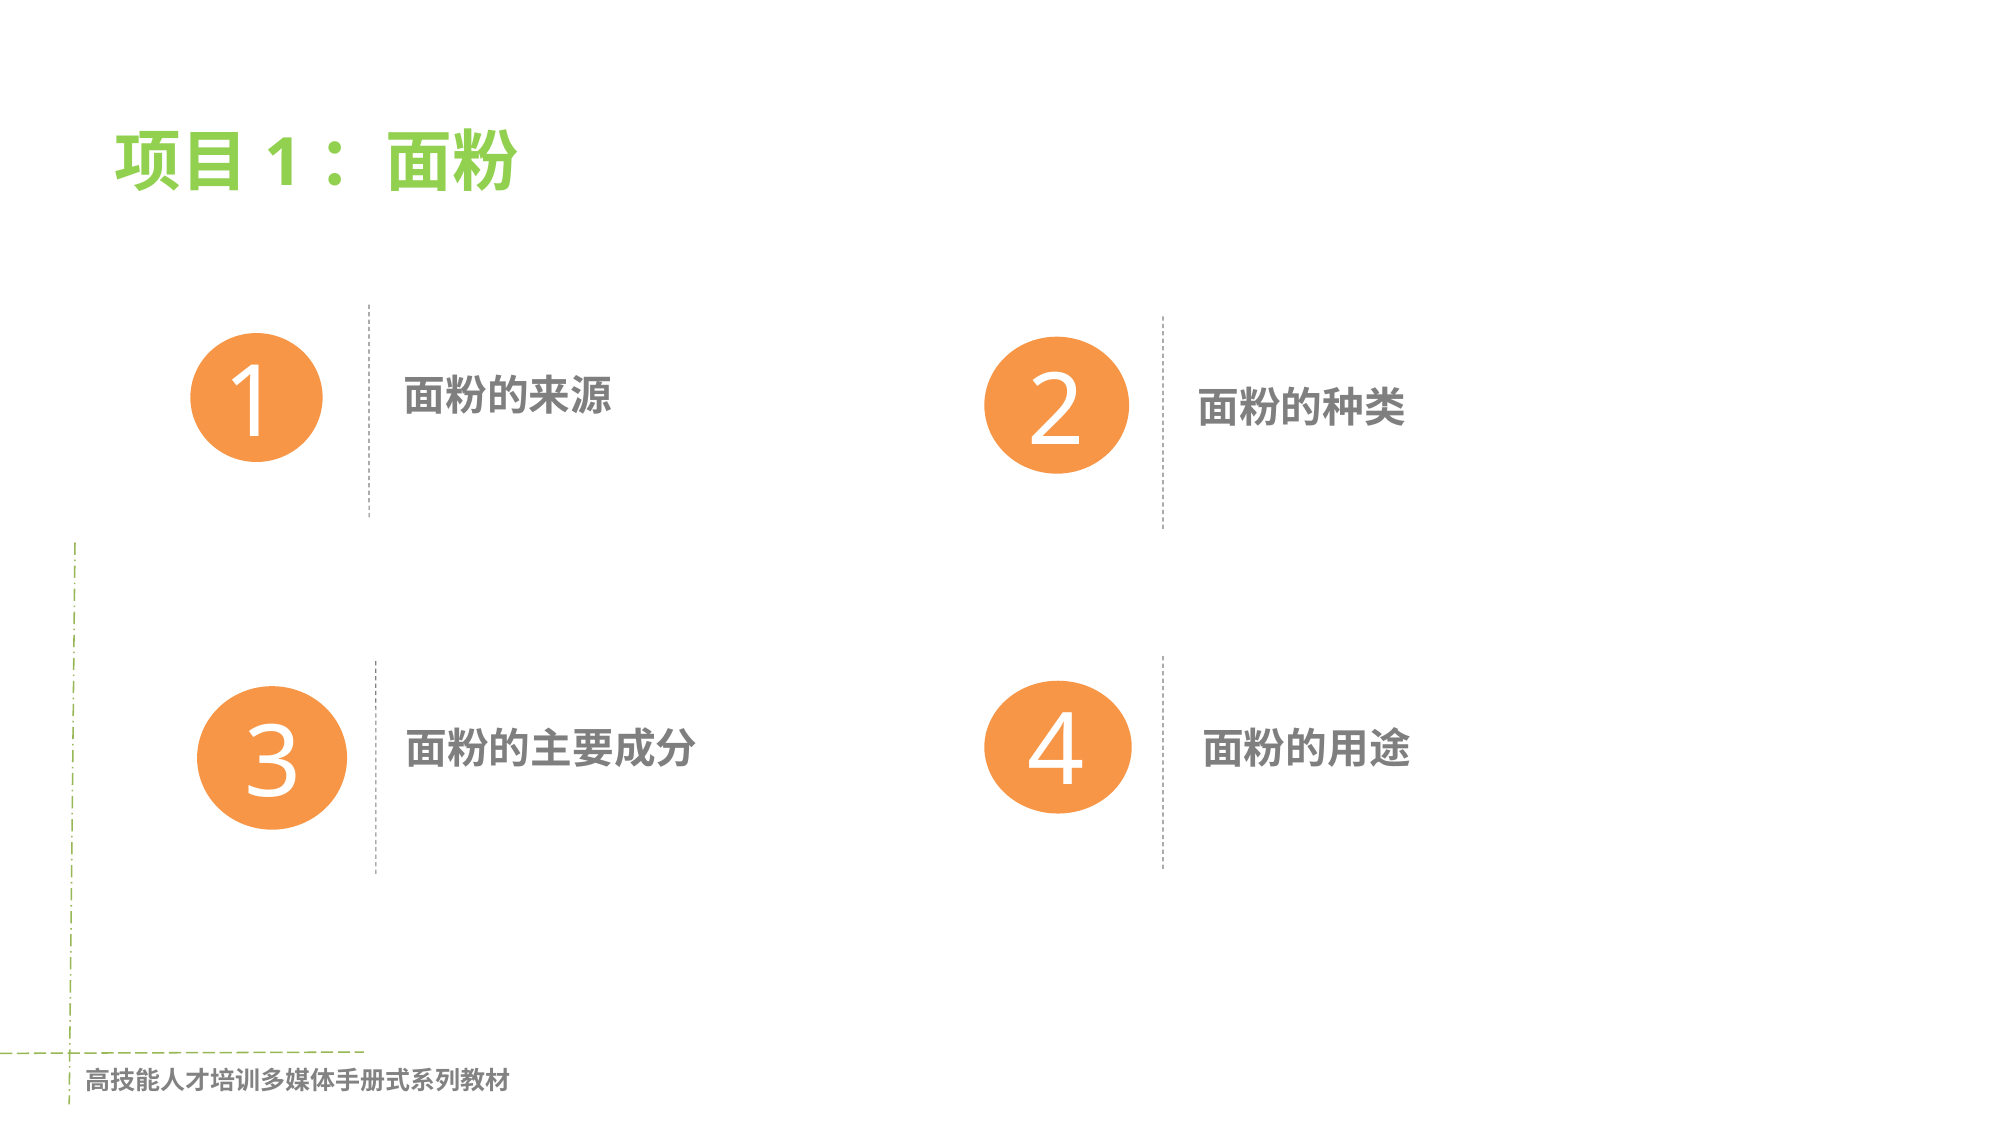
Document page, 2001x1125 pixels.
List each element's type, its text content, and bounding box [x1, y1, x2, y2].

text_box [984, 316, 1694, 531]
title 项目1：面粉 [99, 81, 836, 237]
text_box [190, 304, 900, 520]
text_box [984, 656, 1699, 871]
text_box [196, 660, 902, 876]
